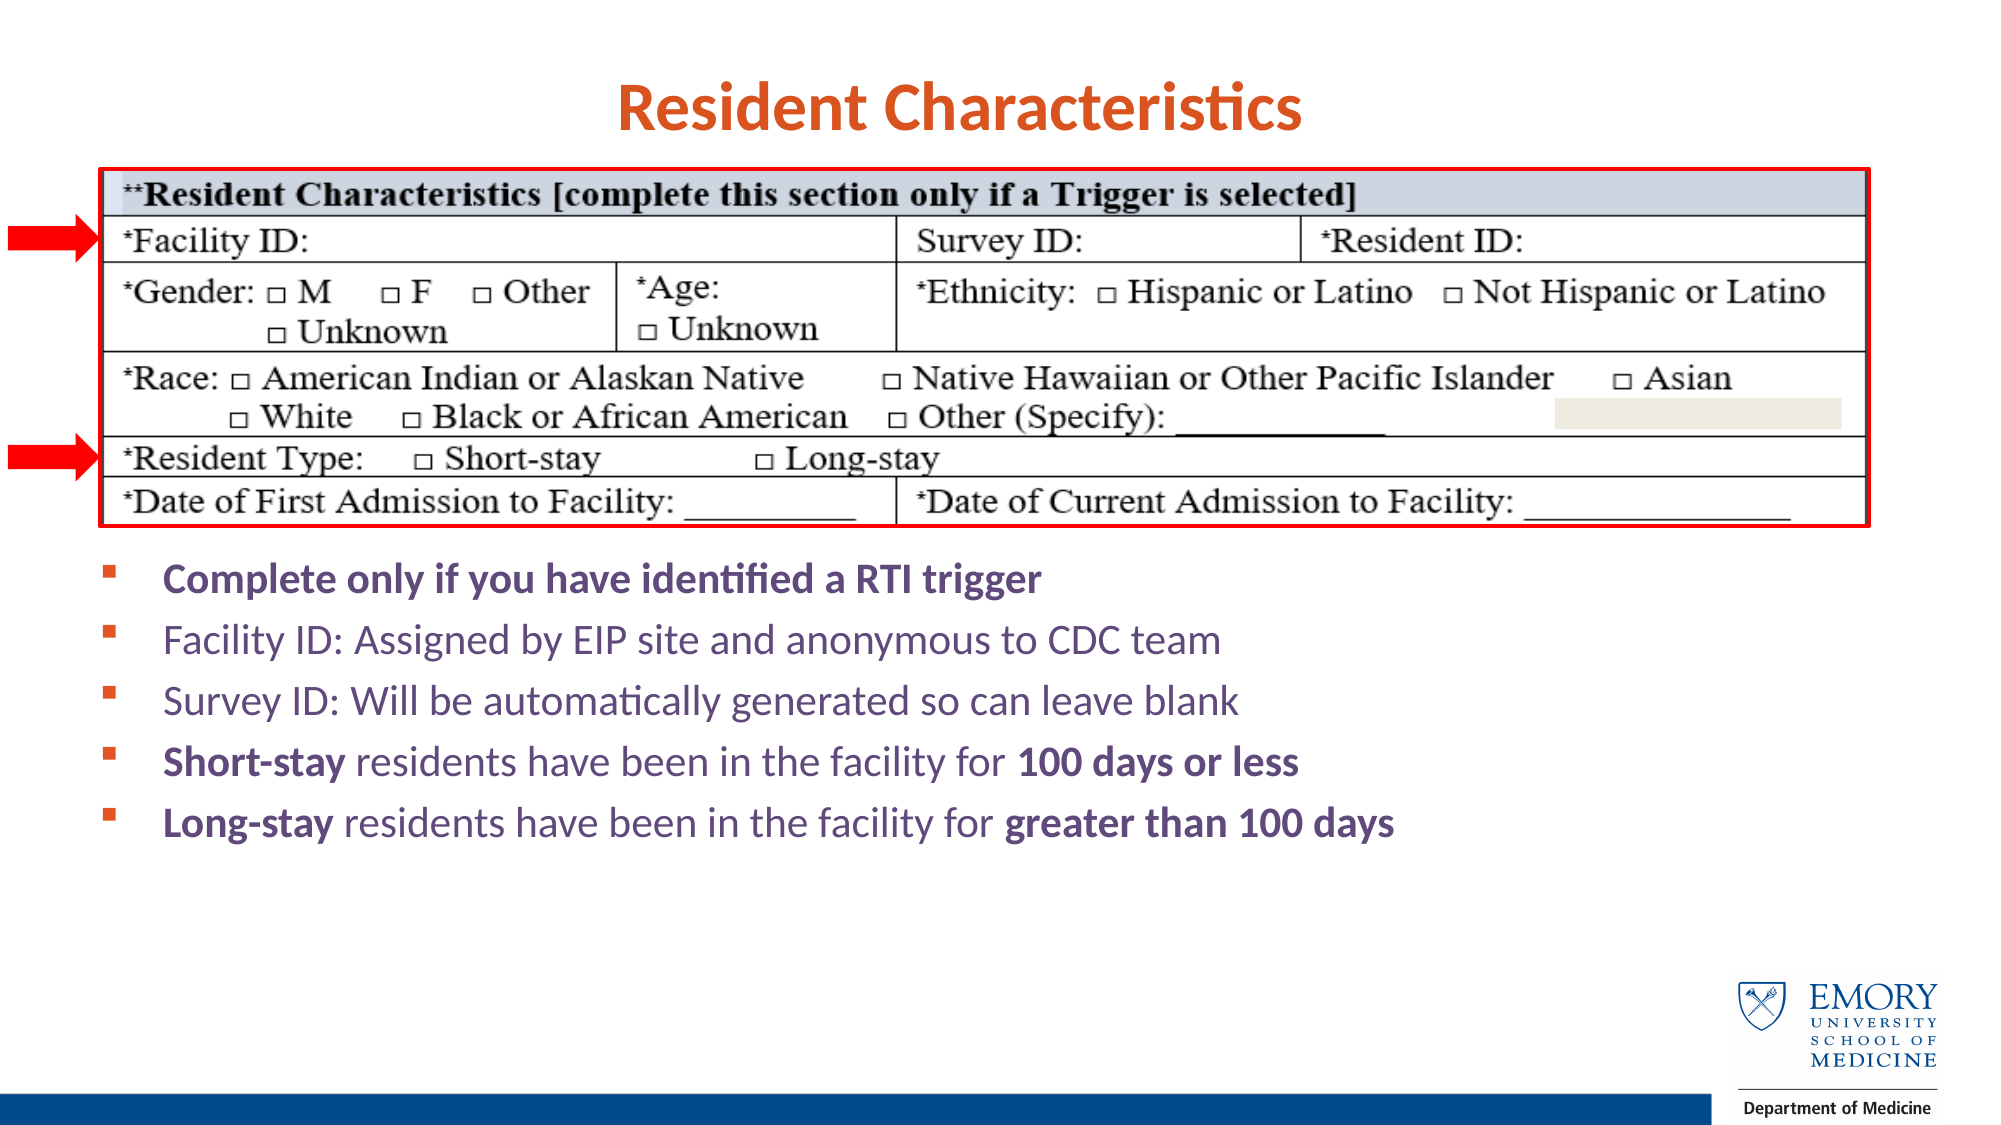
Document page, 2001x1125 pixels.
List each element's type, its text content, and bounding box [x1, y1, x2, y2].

list Complete only if you have identified a RTI trigger Facility ID: Assigned by EIP site and anonymous to CDC team Survey ID: Will be automatically generated so can leave blank Short-stay residents have been in the facility for 100 days or less Long-stay residents have been in the facility for greater than 100 days [84, 543, 1885, 856]
picture [1729, 974, 1945, 1124]
text_box [5, 211, 95, 265]
text_box [5, 430, 95, 484]
title Resident Characteristics [68, 26, 1869, 153]
picture [99, 168, 1869, 527]
